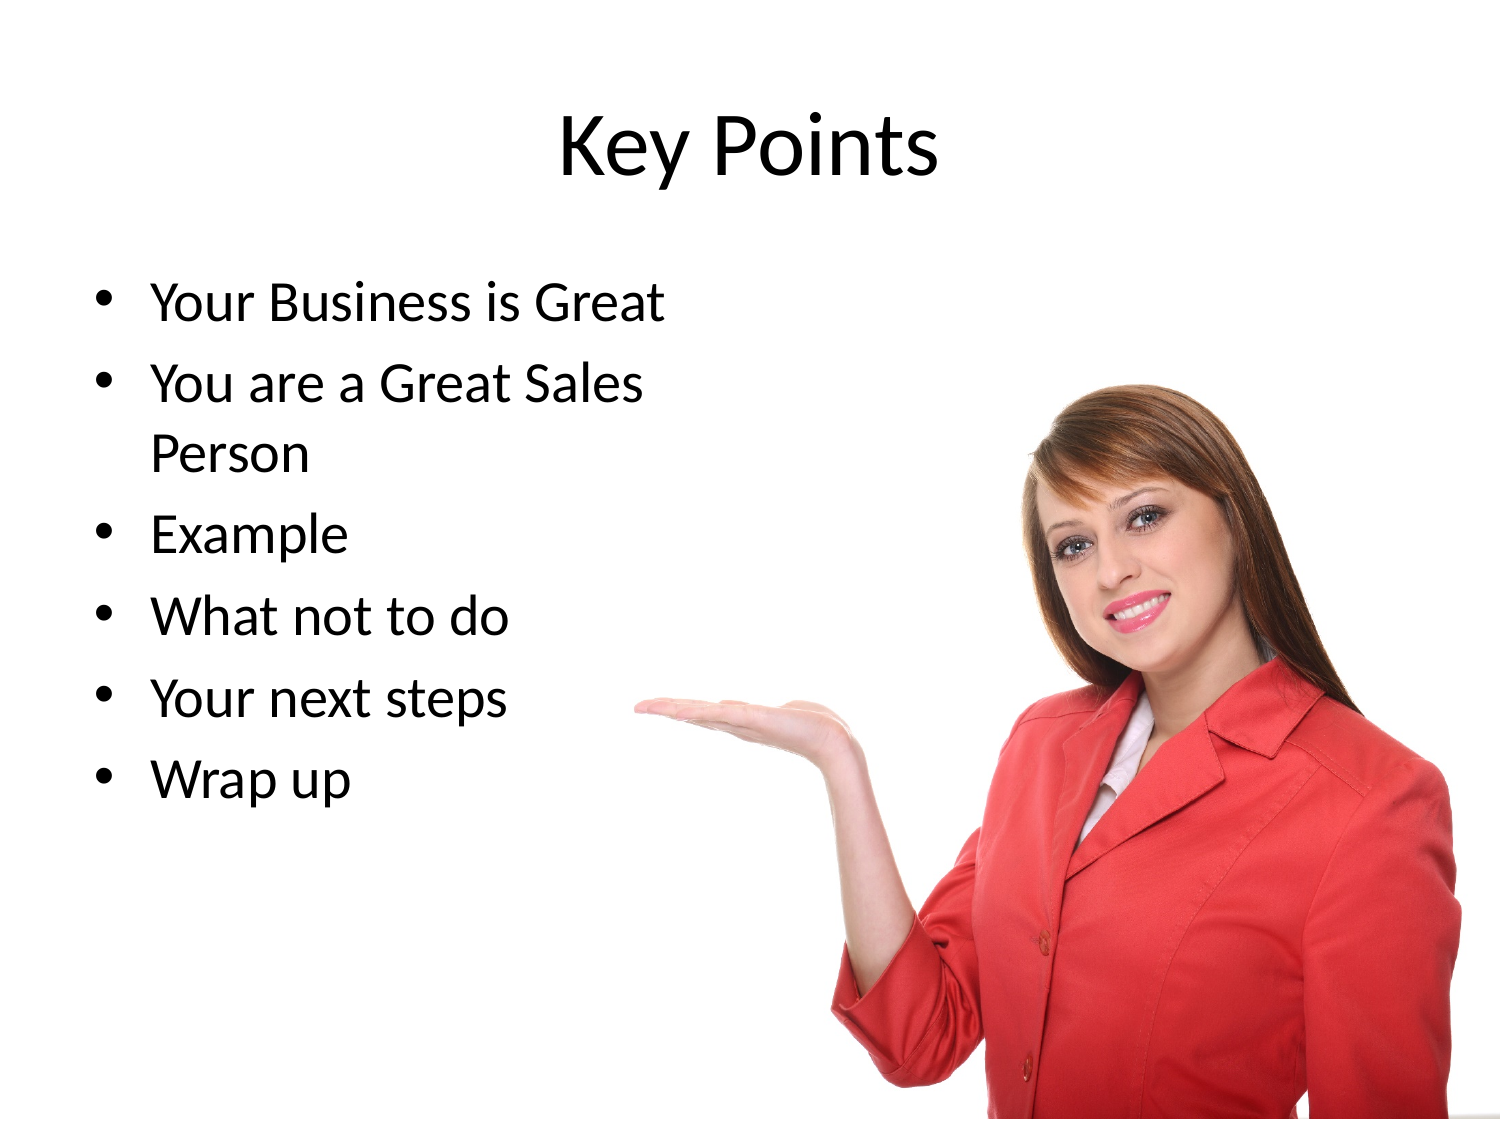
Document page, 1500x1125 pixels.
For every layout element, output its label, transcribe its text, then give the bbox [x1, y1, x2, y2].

title Key Points [75, 45, 1425, 233]
list Your Business is Great You are a Great Sales Person Example What not to do Your next steps Wrap up [78, 255, 742, 998]
picture [431, 326, 1500, 1119]
